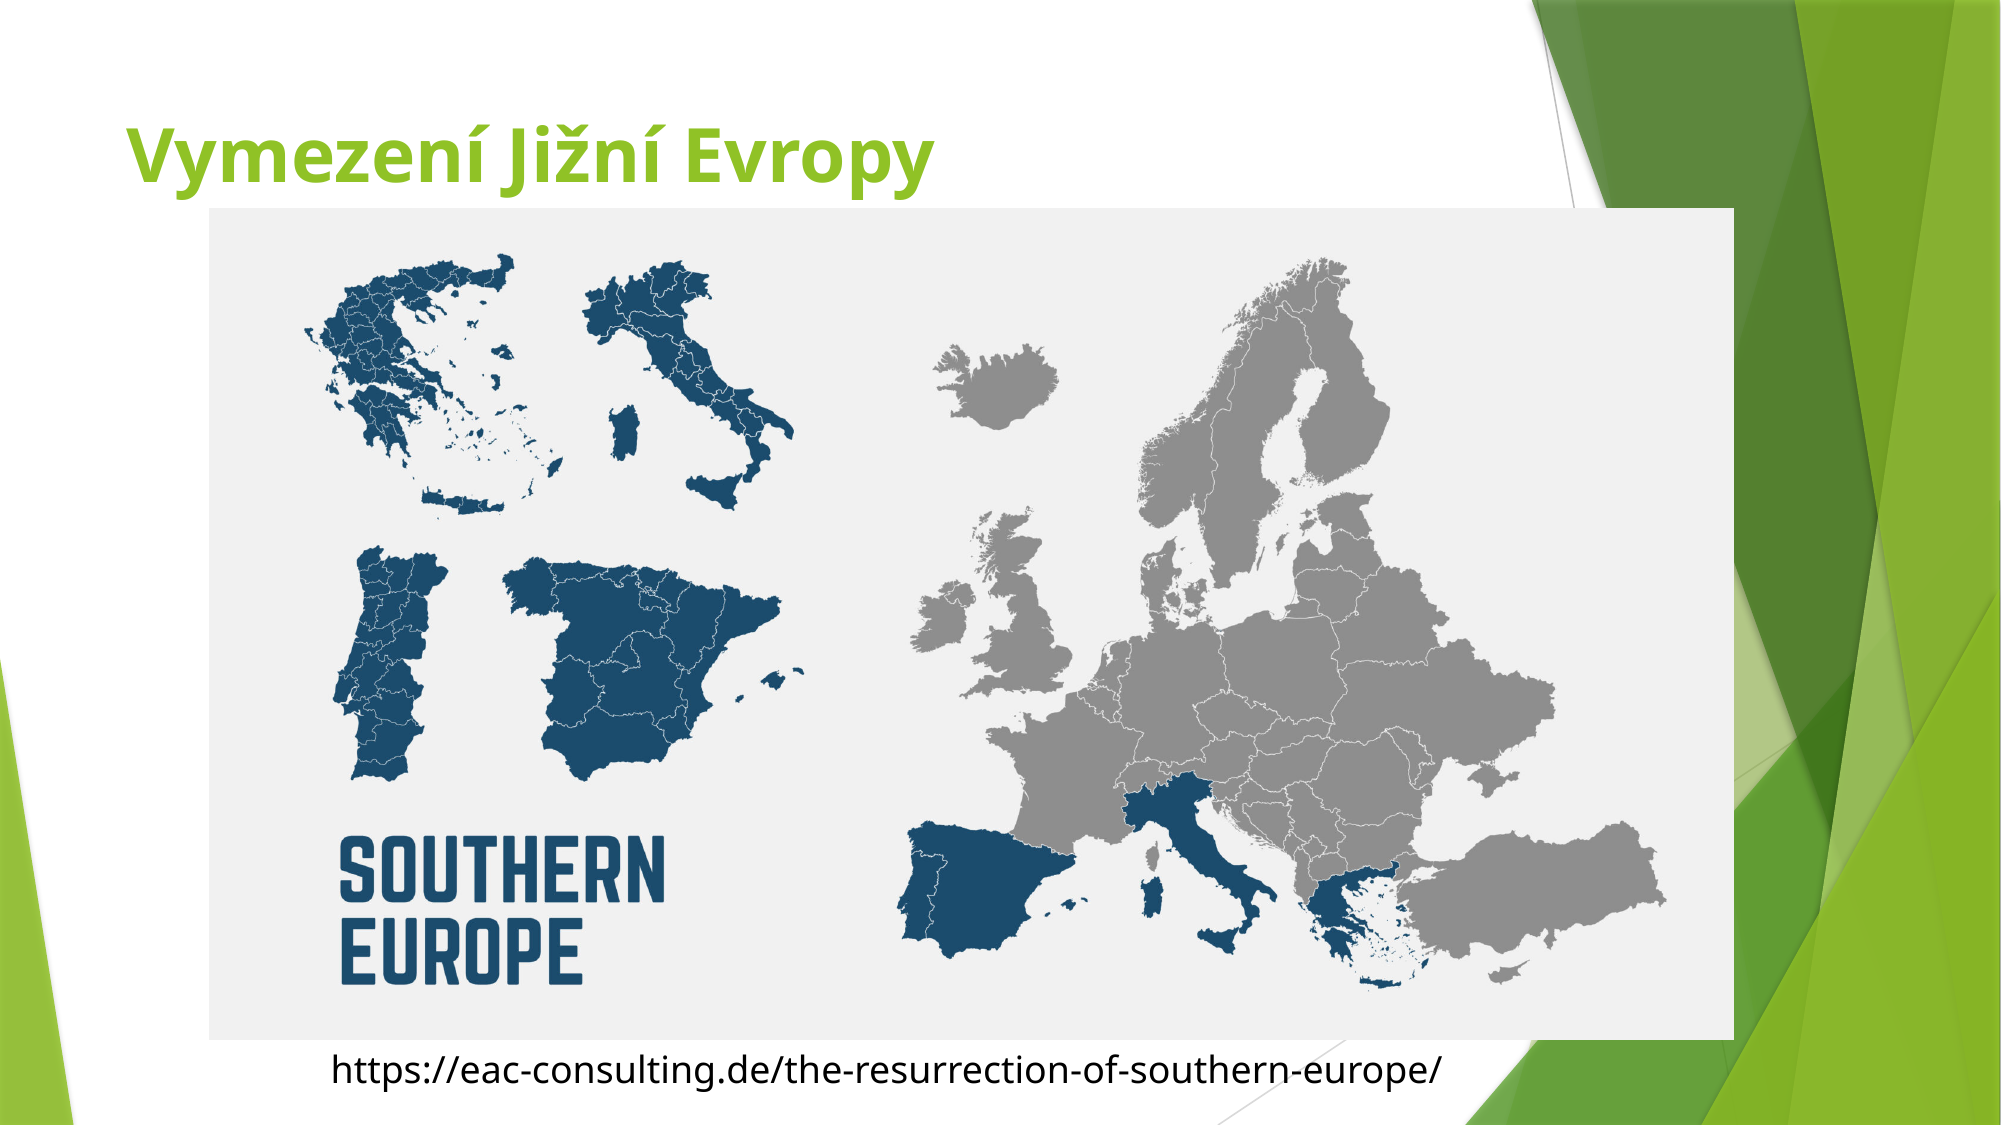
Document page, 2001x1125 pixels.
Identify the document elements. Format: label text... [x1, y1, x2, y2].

text_box https://eac-consulting.de/the-resurrection-of-southern-europe/ [315, 1047, 1522, 1099]
title Vymezení Jižní Evropy [111, 99, 1522, 317]
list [209, 207, 1734, 1040]
